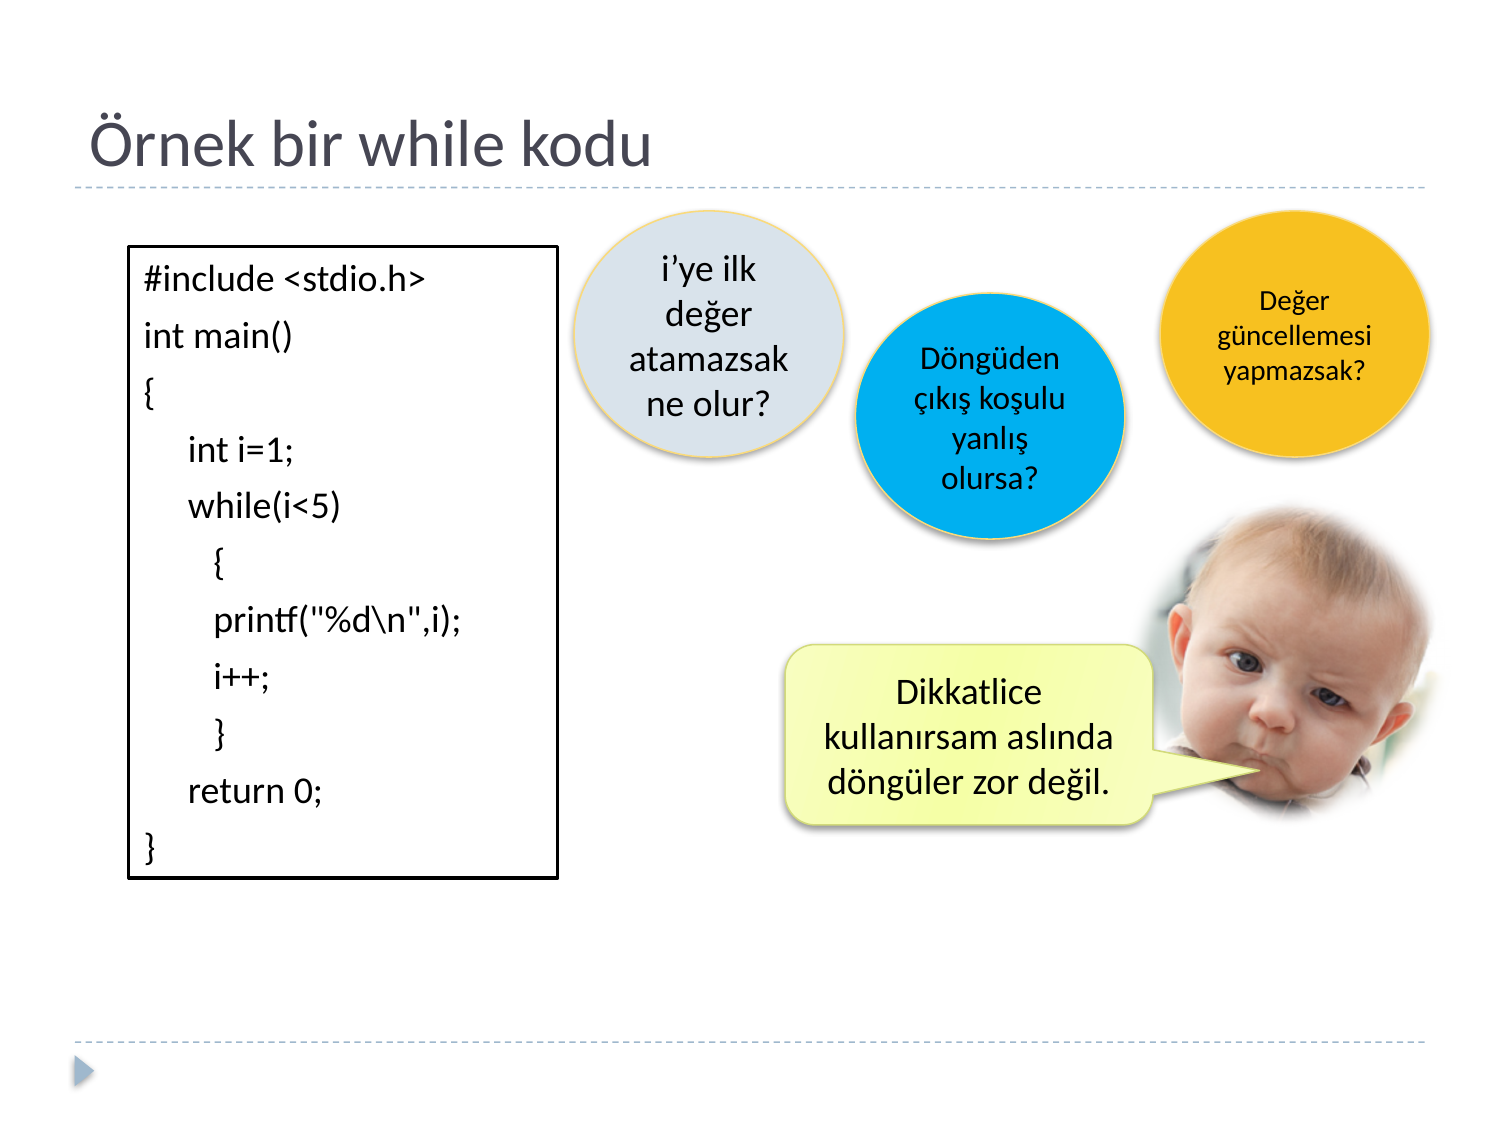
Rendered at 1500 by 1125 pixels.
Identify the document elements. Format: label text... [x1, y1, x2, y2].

text_box Değer güncellemesi yapmazsak? [1159, 210, 1431, 458]
text_box Döngüden çıkış koşulu yanlış olursa? [854, 292, 1126, 540]
list #include <stdio.h> int main() { int i=1; while(i<5) { printf("%d\n",i); i++; } return 0; } [127, 245, 559, 880]
picture [1124, 491, 1453, 829]
text_box Dikkatlice kullanırsam aslında döngüler zor değil. [784, 643, 1118, 826]
title Örnek bir while kodu [75, 24, 1425, 188]
text_box i’ye ilk değer atamazsak ne olur? [573, 210, 845, 458]
